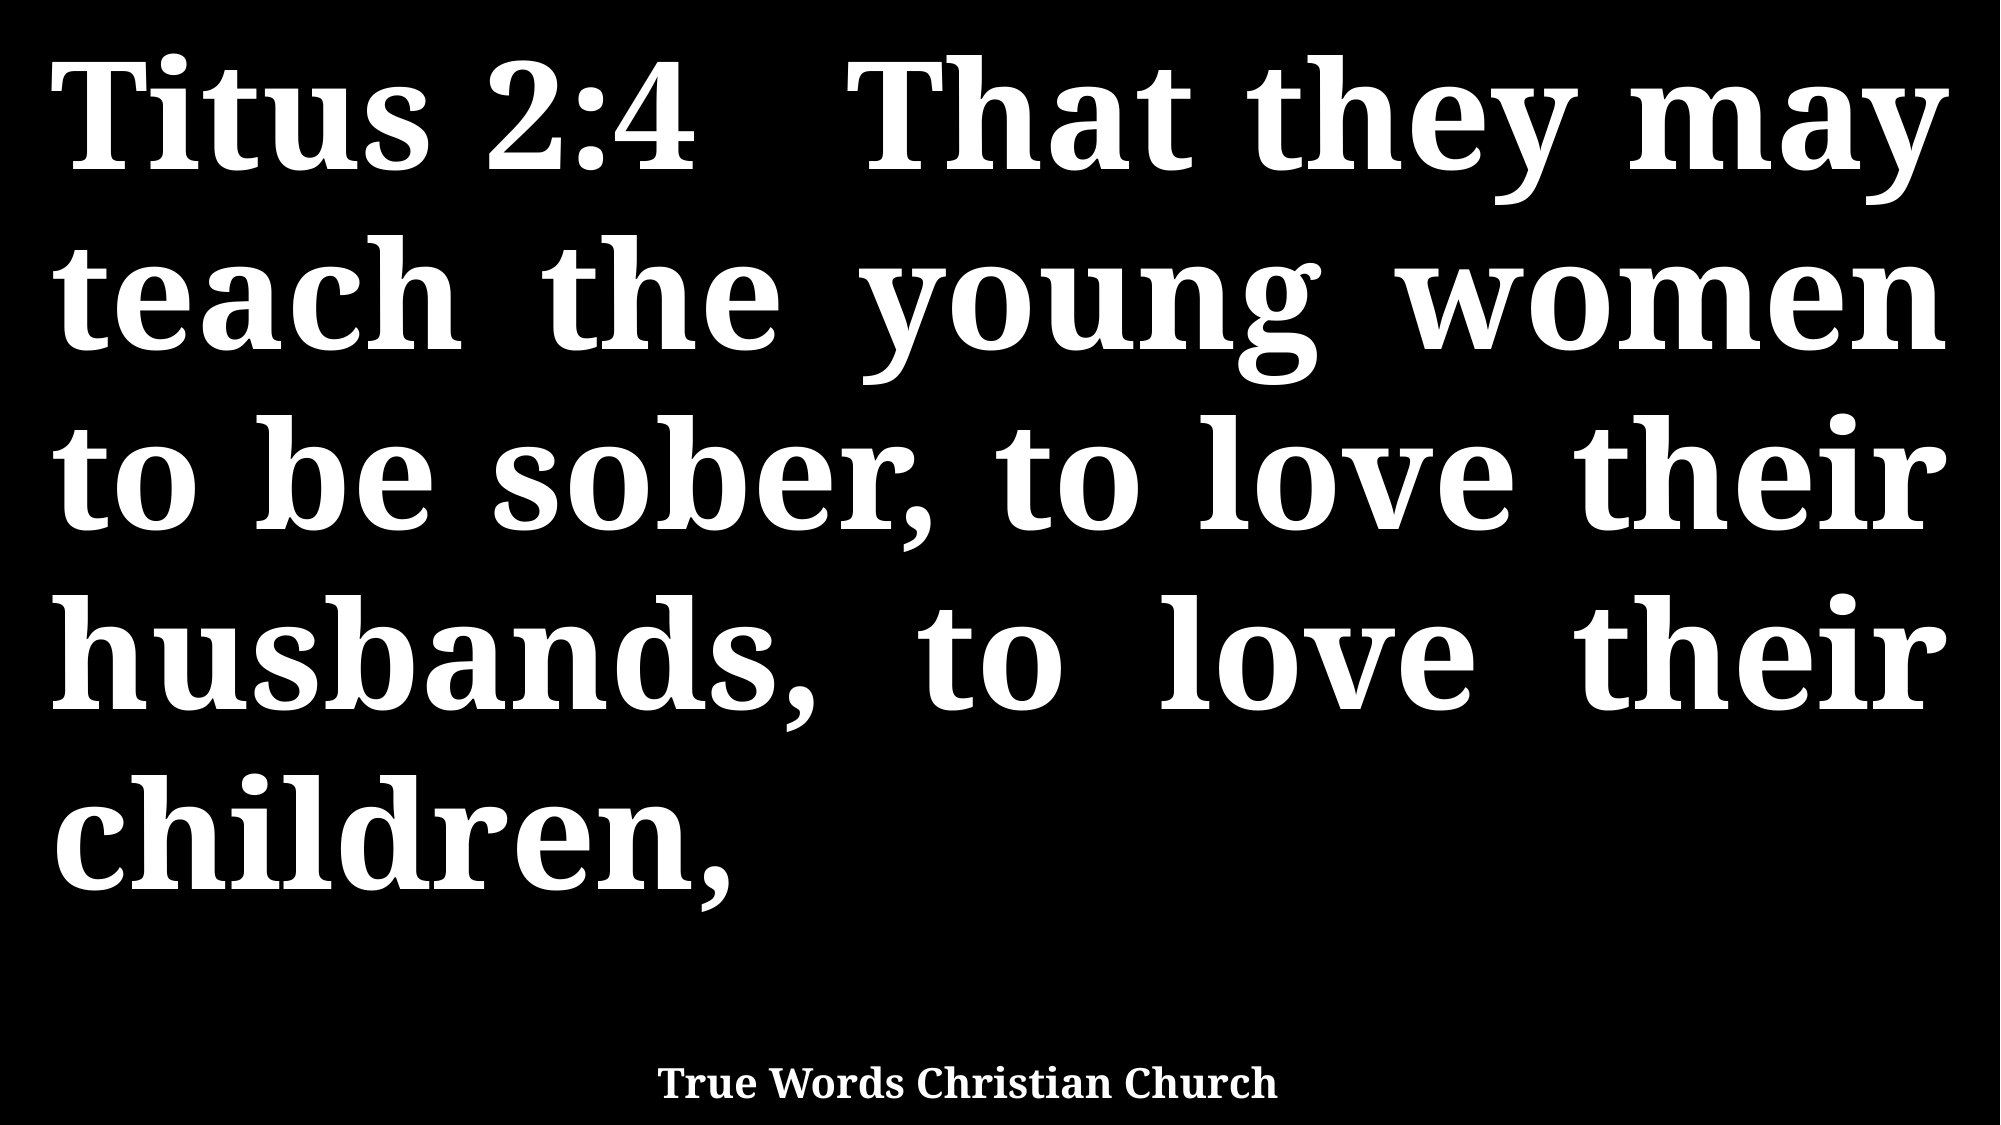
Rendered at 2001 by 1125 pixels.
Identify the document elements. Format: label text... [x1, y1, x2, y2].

text_box True Words Christian Church [642, 1049, 1294, 1114]
text_box Titus 2:4 That they may teach the young women to be sober, to love their husbands, to love their children, [35, 11, 1965, 927]
